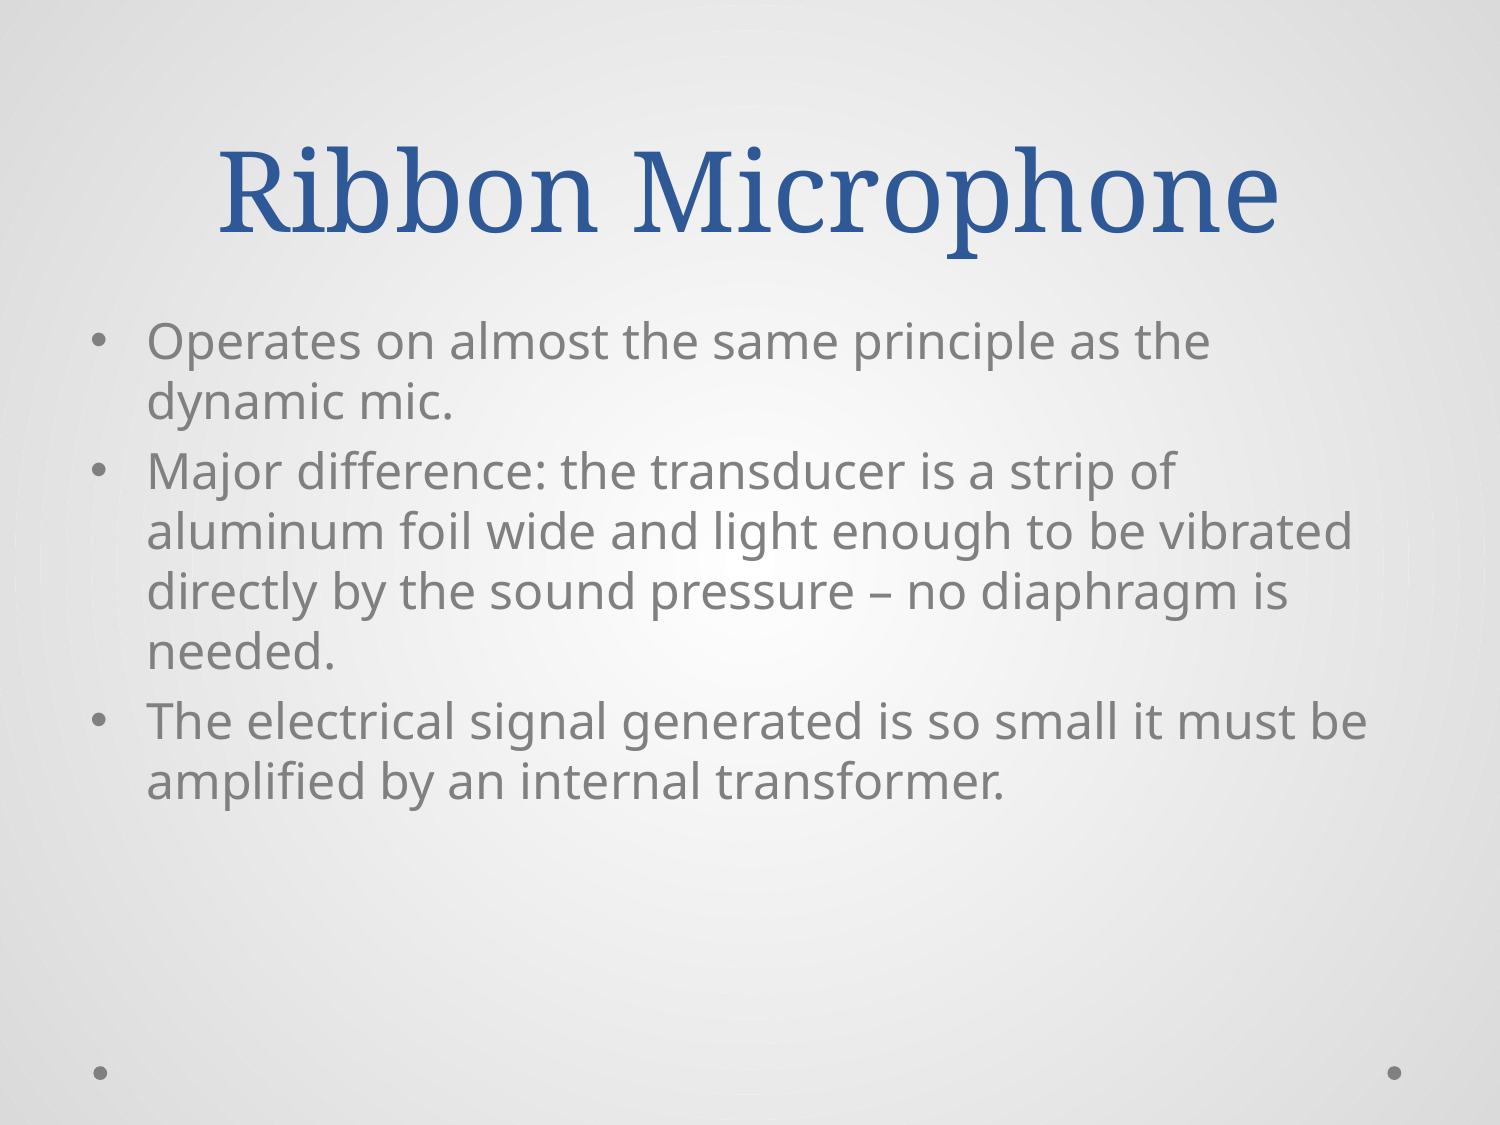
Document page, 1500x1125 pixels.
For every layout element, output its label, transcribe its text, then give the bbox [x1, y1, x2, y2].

title Ribbon Microphone [75, 0, 1425, 263]
list Operates on almost the same principle as the dynamic mic. Major difference: the transducer is a strip of aluminum foil wide and light enough to be vibrated directly by the sound pressure – no diaphragm is needed. The electrical signal generated is so small it must be amplified by an internal transformer. [75, 301, 1425, 1045]
